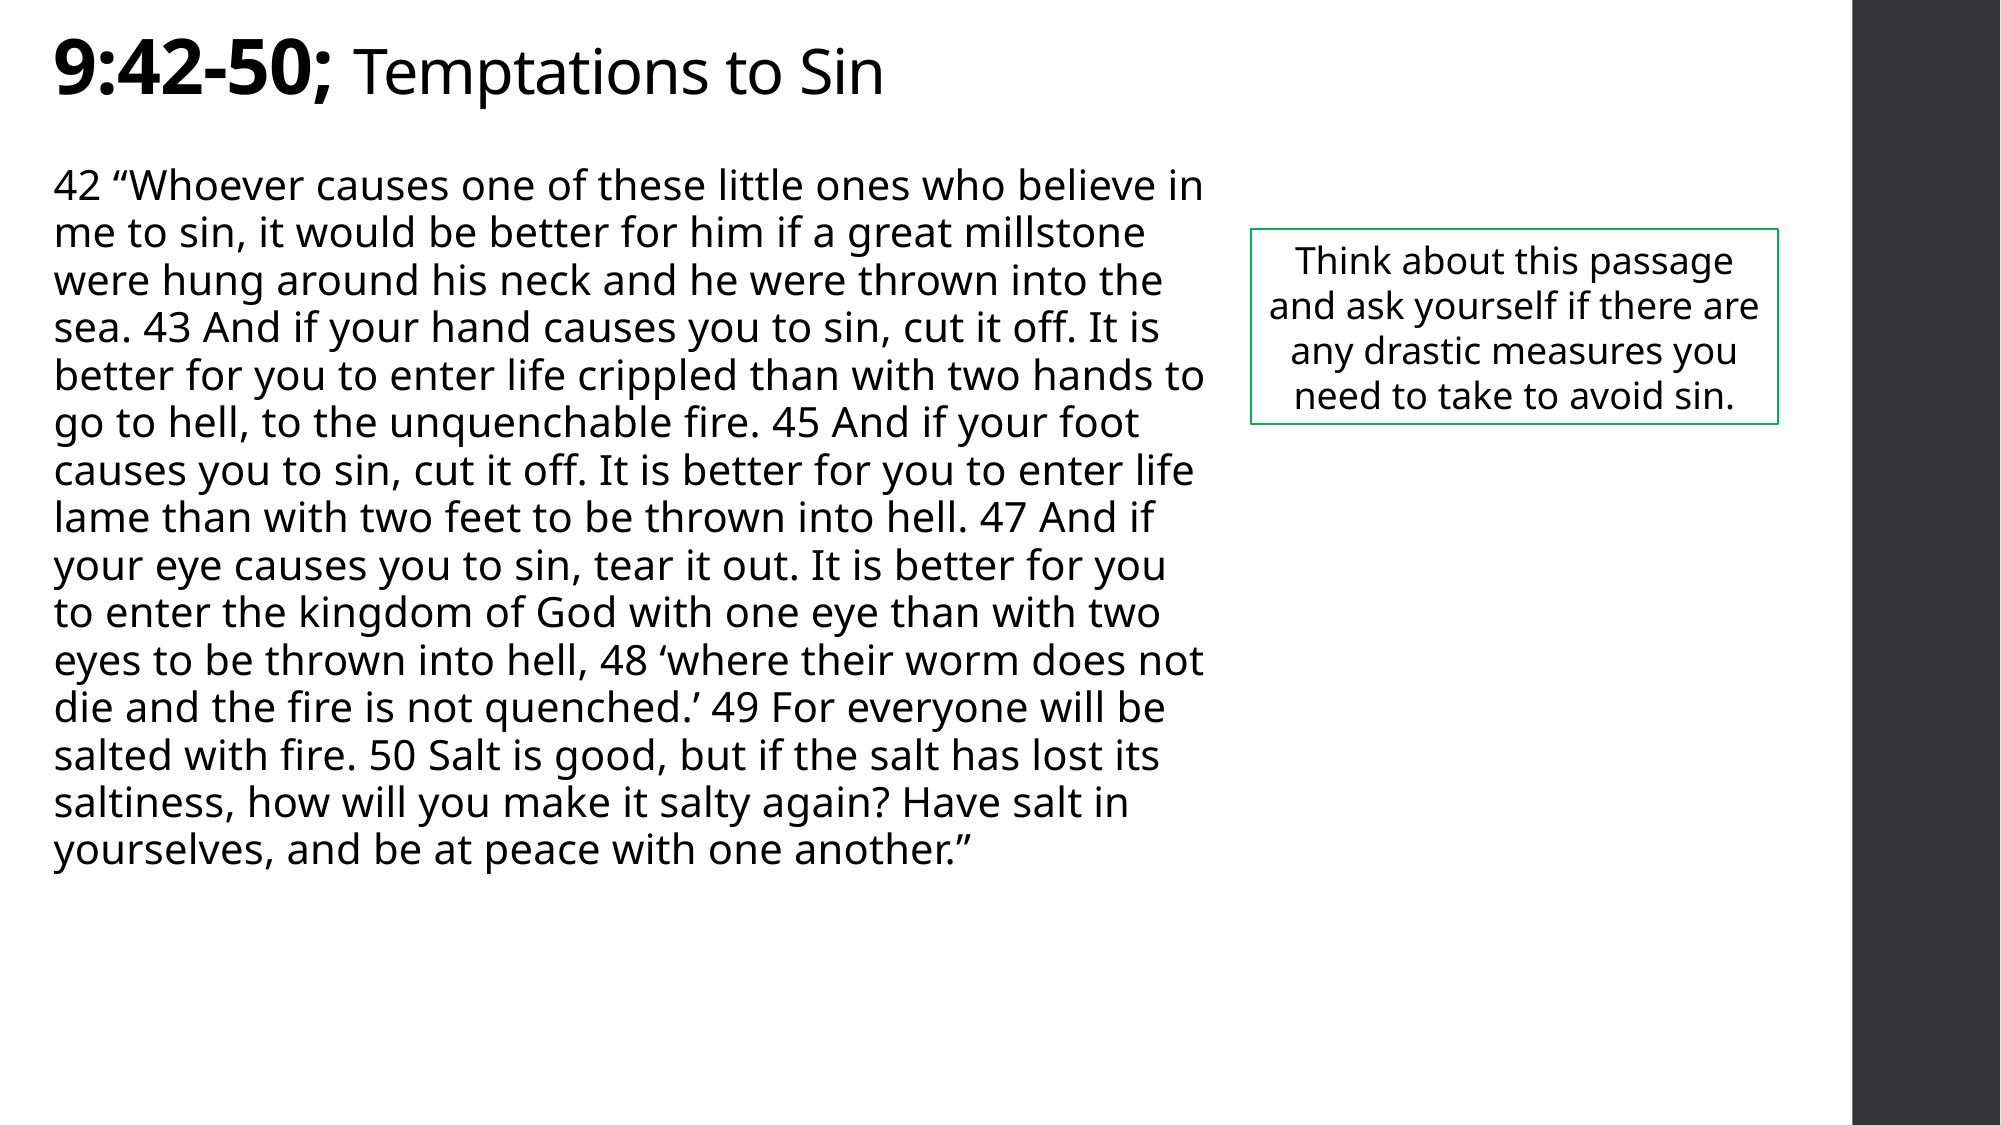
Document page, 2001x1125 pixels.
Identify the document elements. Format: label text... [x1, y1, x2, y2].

list 42 “Whoever causes one of these little ones who believe in me to sin, it would be better for him if a great millstone were hung around his neck and he were thrown into the sea. 43 And if your hand causes you to sin, cut it off. It is better for you to enter life crippled than with two hands to go to hell, to the unquenchable fire. 45 And if your foot causes you to sin, cut it off. It is better for you to enter life lame than with two feet to be thrown into hell. 47 And if your eye causes you to sin, tear it out. It is better for you to enter the kingdom of God with one eye than with two eyes to be thrown into hell, 48 ‘where their worm does not die and the fire is not quenched.’ 49 For everyone will be salted with fire. 50 Salt is good, but if the salt has lost its saltiness, how will you make it salty again? Have salt in yourselves, and be at peace with one another.” [38, 154, 1229, 1036]
title 9:42-50; Temptations to Sin [38, 19, 1839, 119]
text_box Think about this passage and ask yourself if there are any drastic measures you need to take to avoid sin. [1251, 229, 1779, 424]
